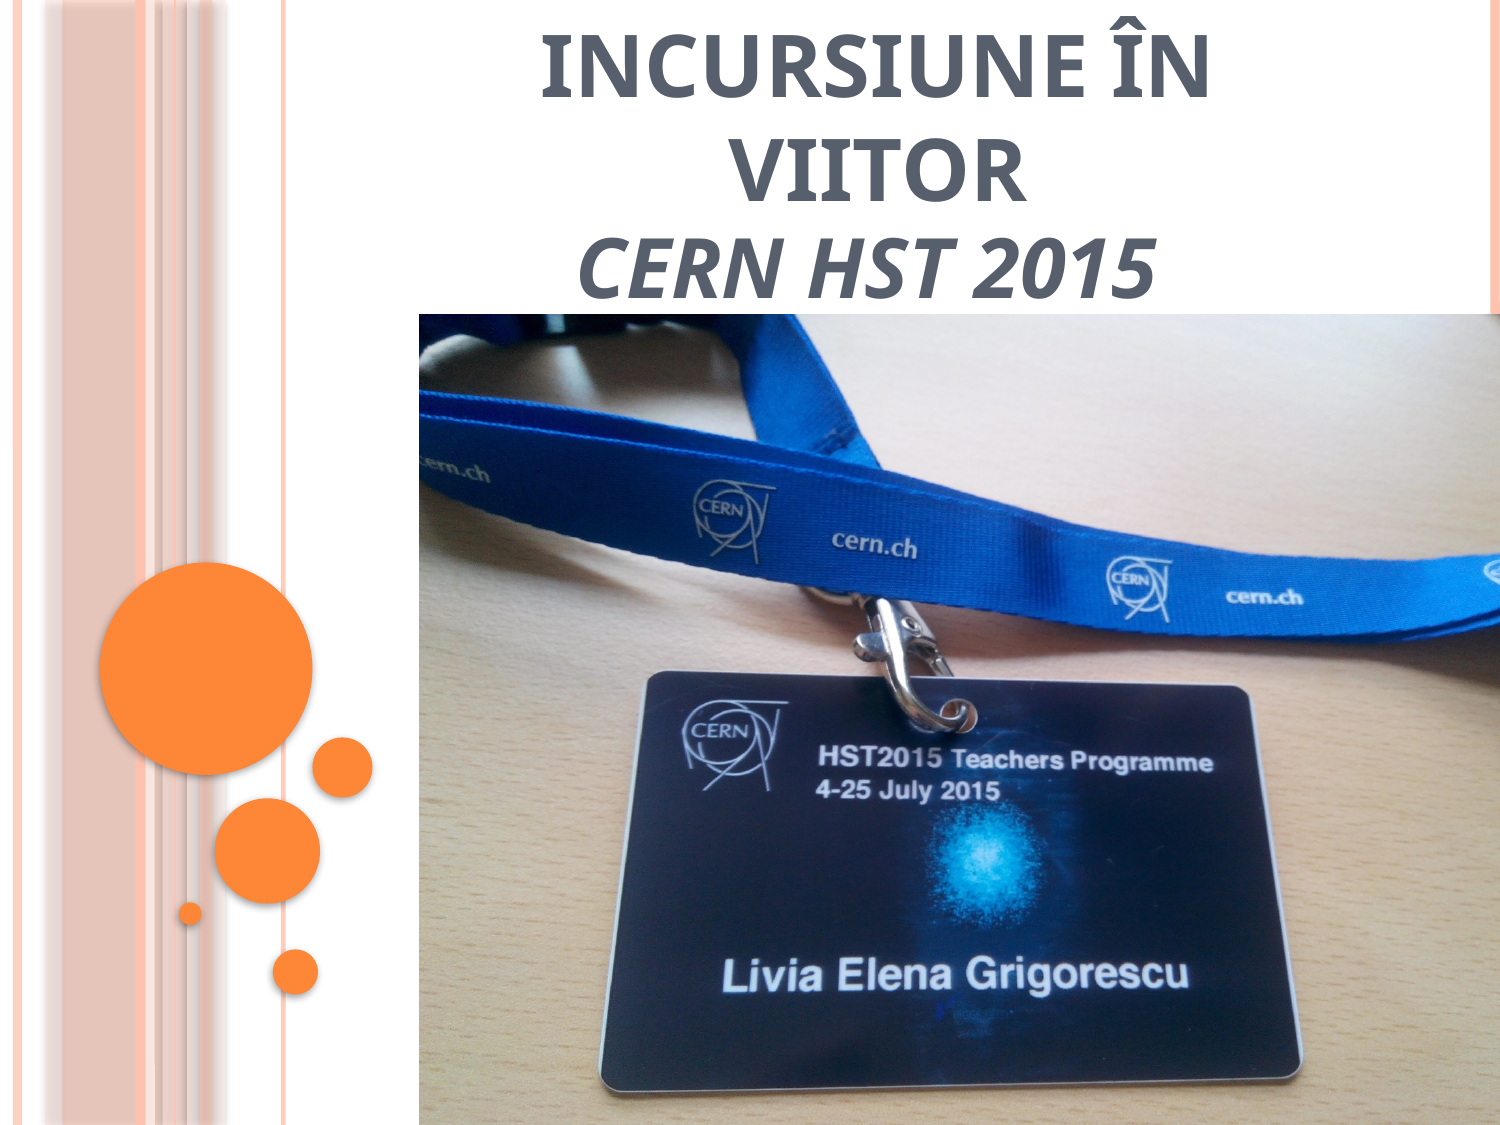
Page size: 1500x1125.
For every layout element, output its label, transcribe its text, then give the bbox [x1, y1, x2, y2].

title INCURSIUNE ÎN VIITOR [371, 0, 1385, 311]
picture [418, 314, 1500, 1125]
subtitle CERN HST 2015 [360, 208, 1373, 434]
